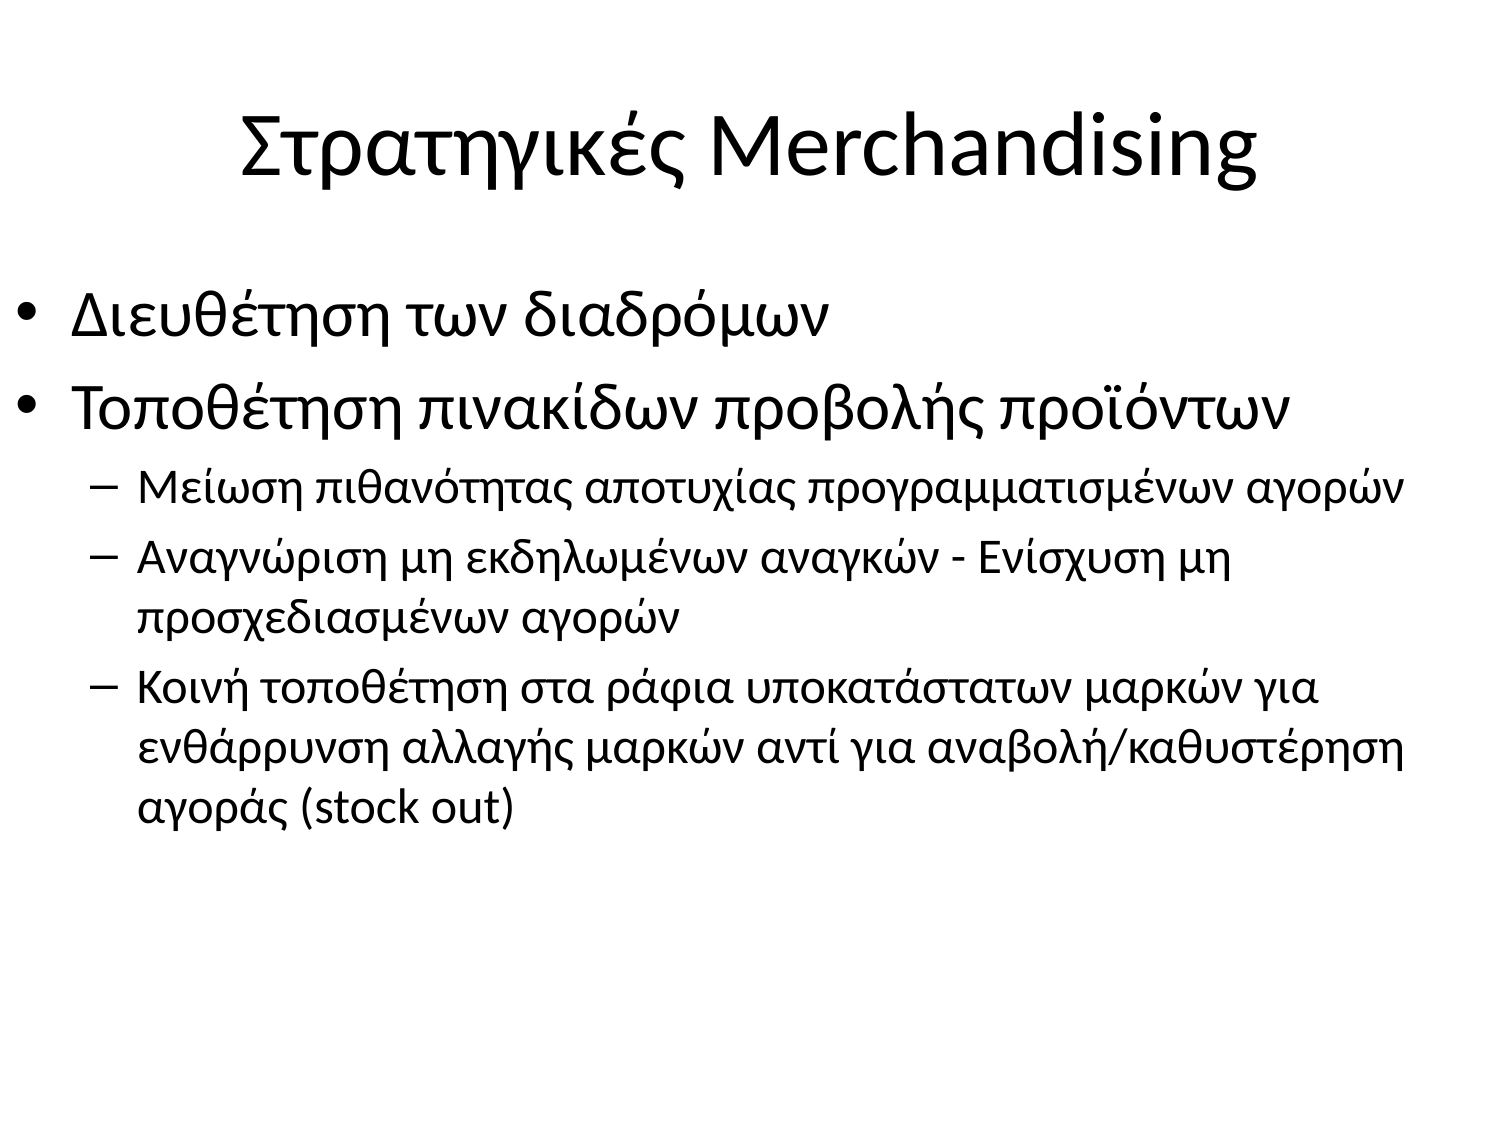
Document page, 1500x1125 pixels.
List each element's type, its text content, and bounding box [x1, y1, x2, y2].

list Διευθέτηση των διαδρόμων Τοποθέτηση πινακίδων προβολής προϊόντων Μείωση πιθανότητας αποτυχίας προγραμματισμένων αγορών Αναγνώριση μη εκδηλωμένων αναγκών - Ενίσχυση μη προσχεδιασμένων αγορών Κοινή τοποθέτηση στα ράφια υποκατάστατων μαρκών για ενθάρρυνση αλλαγής μαρκών αντί για αναβολή/καθυστέρηση αγοράς (stock out) [0, 262, 1500, 1005]
title Στρατηγικές Merchandising [75, 45, 1425, 233]
